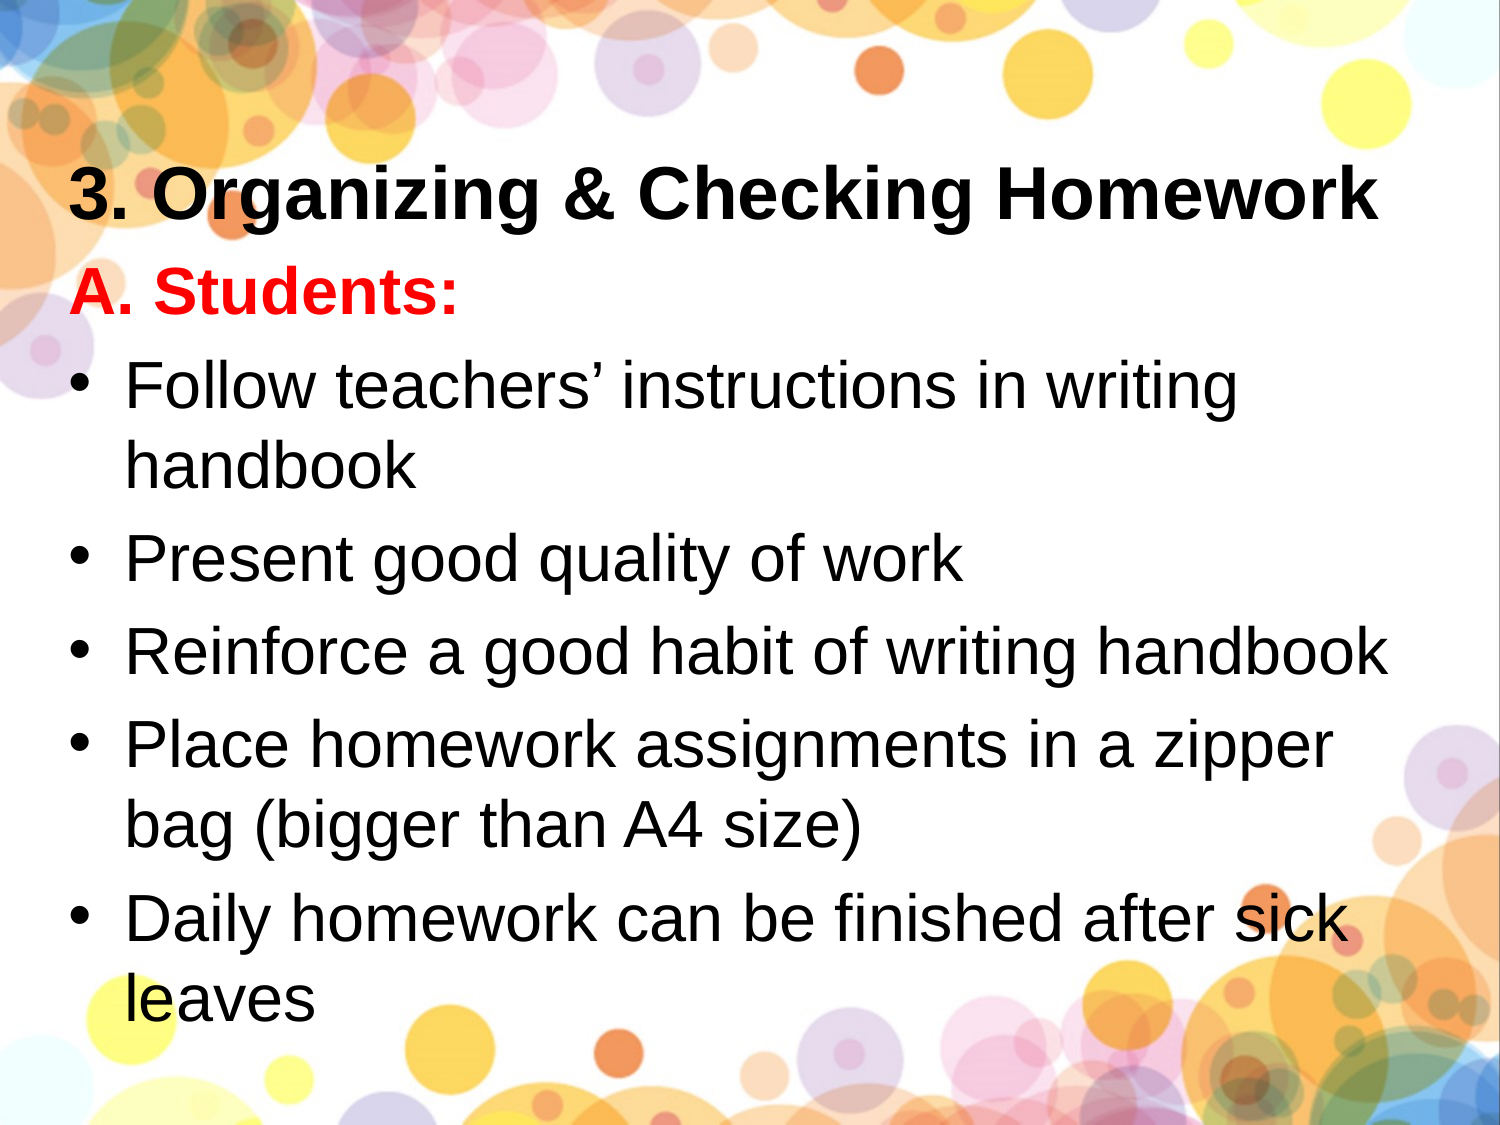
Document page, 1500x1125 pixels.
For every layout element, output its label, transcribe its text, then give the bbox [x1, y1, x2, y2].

picture [0, 0, 1500, 1125]
list 3. Organizing & Checking Homework A. Students: Follow teachers’ instructions in writing handbook Present good quality of work Reinforce a good habit of writing handbook Place homework assignments in a zipper bag (bigger than A4 size) Daily homework can be finished after sick leaves [53, 137, 1471, 1047]
